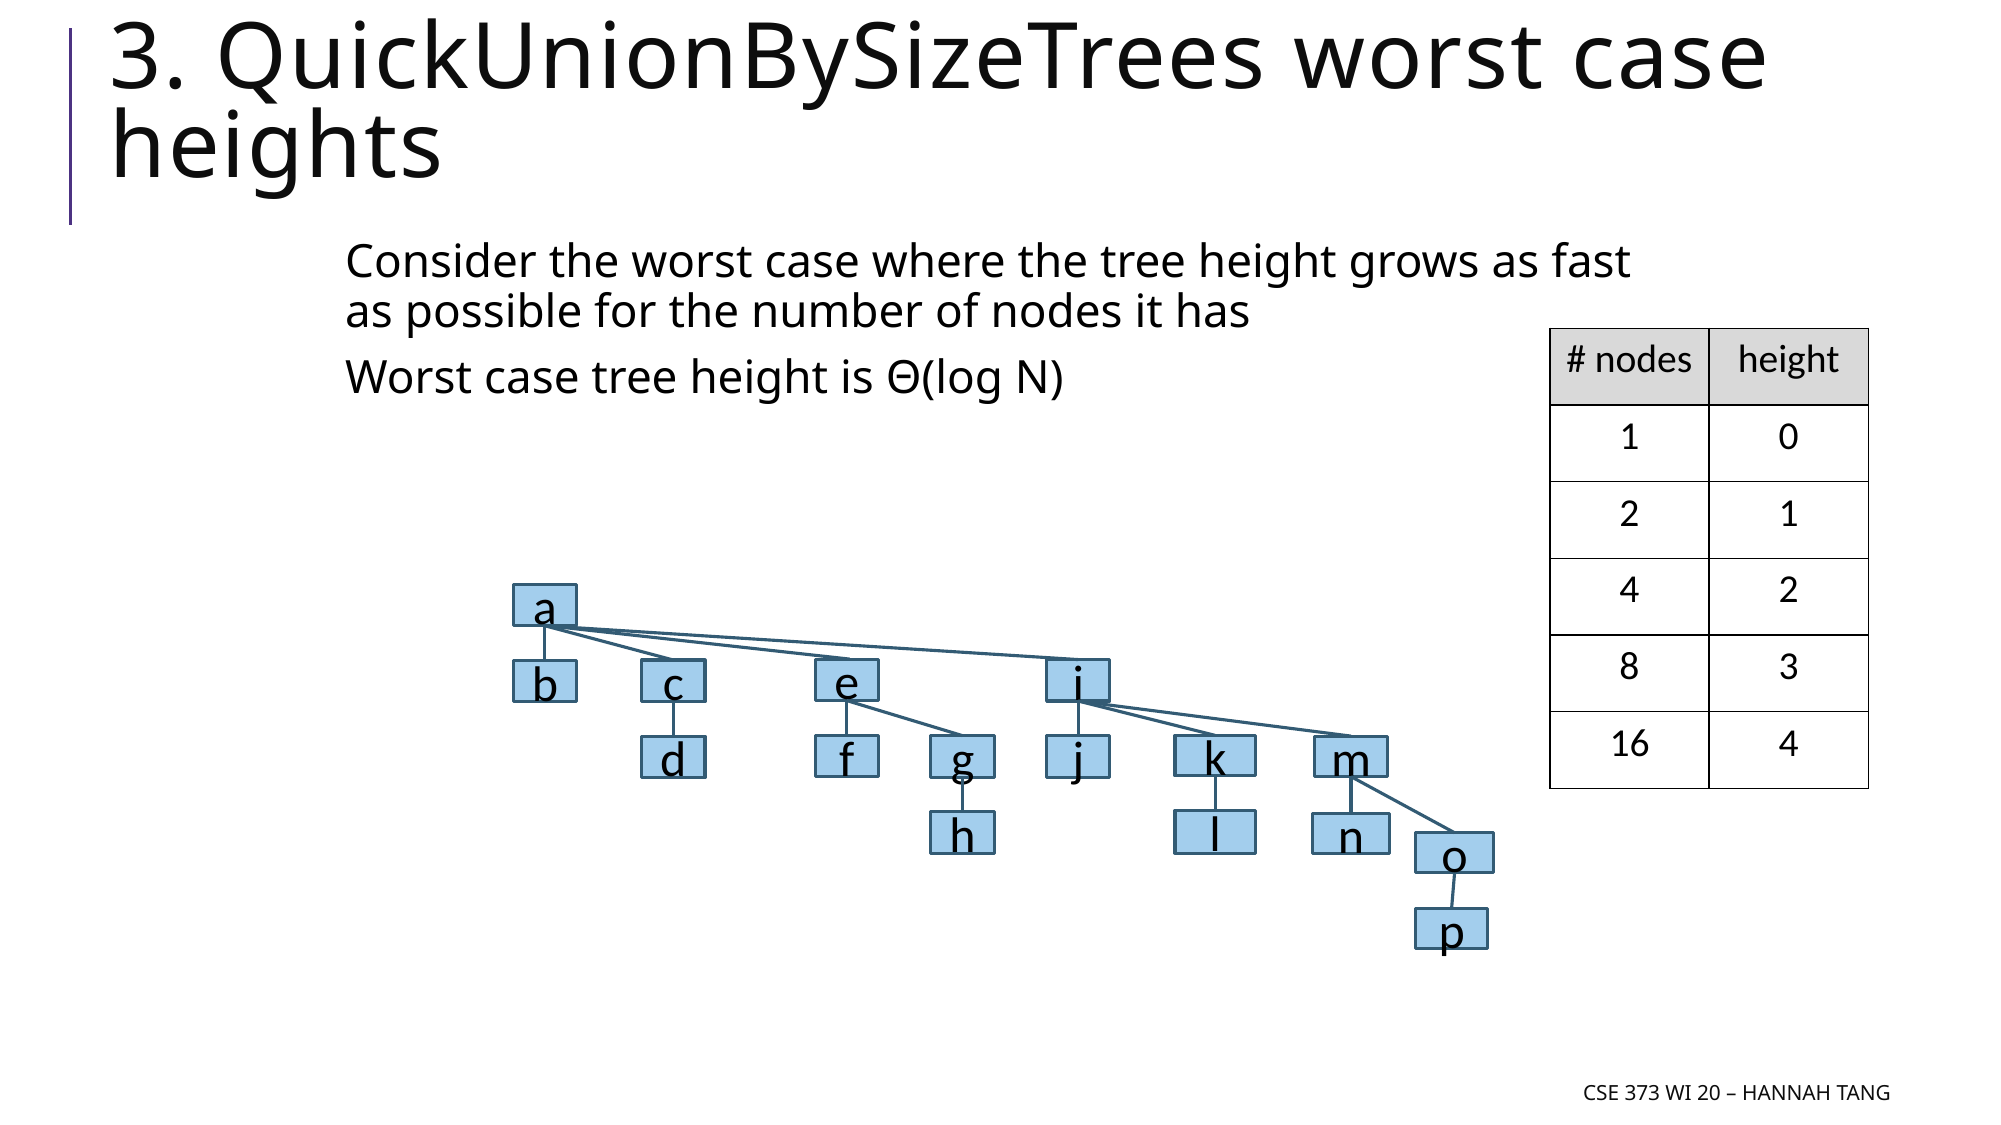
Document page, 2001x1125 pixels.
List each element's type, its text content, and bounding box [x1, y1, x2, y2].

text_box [846, 700, 963, 736]
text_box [1451, 872, 1455, 910]
text_box l [1175, 810, 1256, 854]
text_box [1350, 776, 1455, 833]
table_cell 3 [1710, 636, 1868, 711]
table_cell 1 [1710, 482, 1868, 558]
text_box k [1175, 745, 1256, 776]
table_header # nodes [1551, 329, 1708, 404]
text_box f [815, 735, 879, 777]
footer CSE 373 wi 20 – Hannah tang [937, 1069, 1906, 1115]
table_header height [1710, 329, 1868, 404]
text_box e [815, 668, 879, 701]
table_cell 1 [1551, 406, 1708, 481]
text_box d [641, 736, 706, 778]
table_cell 8 [1551, 636, 1708, 711]
text_box p [1415, 908, 1488, 949]
title 3. QuickUnionBySizeTrees worst case heights [94, 43, 1930, 210]
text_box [1077, 700, 1352, 737]
text_box g [930, 735, 995, 778]
text_box n [1312, 813, 1390, 854]
text_box b [513, 660, 577, 702]
text_box m [1314, 736, 1388, 777]
text_box i [1046, 659, 1110, 702]
text_box a [513, 584, 577, 626]
table_cell 2 [1710, 559, 1868, 634]
table_cell 16 [1551, 712, 1708, 788]
text_box j [1046, 735, 1110, 778]
text_box h [930, 811, 995, 854]
table_cell 4 [1551, 559, 1708, 634]
table_cell 2 [1551, 482, 1708, 558]
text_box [544, 625, 1079, 660]
table_cell 4 [1710, 712, 1868, 788]
list Consider the worst case where the tree height grows as fast as possible for the number of nodes it has Worst case tree height is Θ(log N) [315, 223, 1688, 1040]
text_box o [1415, 832, 1494, 873]
table_cell 0 [1710, 406, 1868, 481]
text_box c [641, 669, 706, 702]
